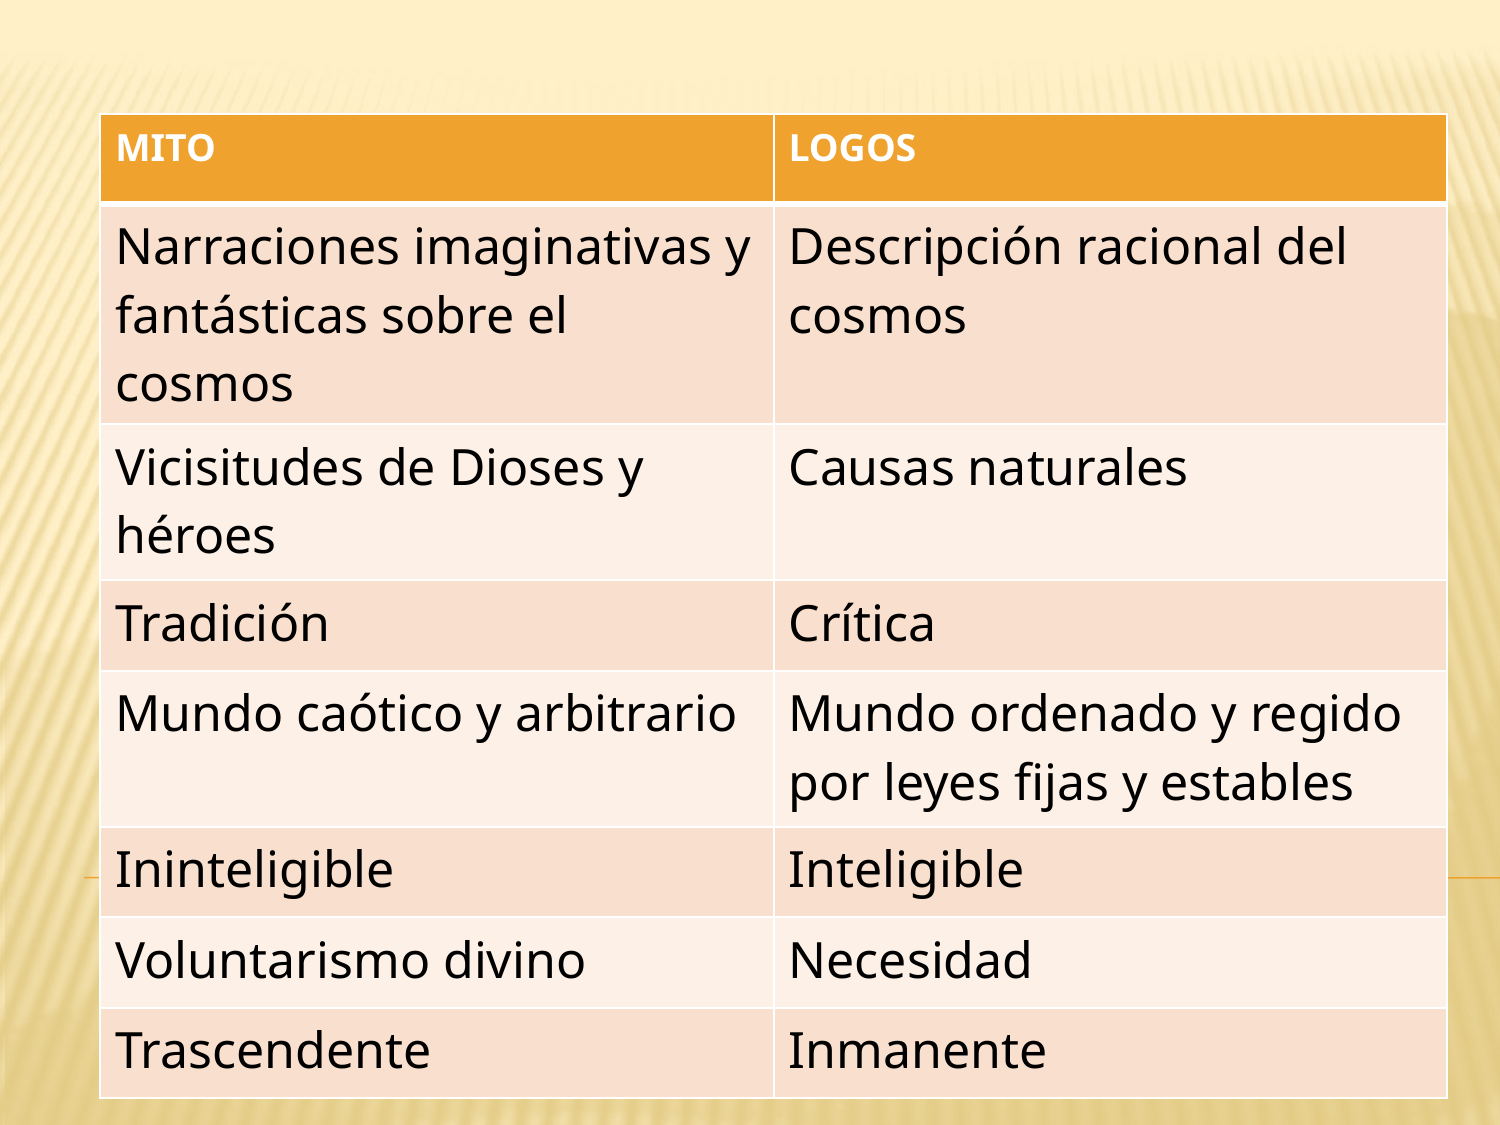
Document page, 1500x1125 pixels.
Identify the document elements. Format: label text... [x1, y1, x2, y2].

table_cell Trascendente [101, 1009, 773, 1097]
table_header MITO [101, 115, 773, 201]
table_cell Narraciones imaginativas y fantásticas sobre el cosmos [101, 207, 773, 423]
table_cell Inmanente [775, 1009, 1446, 1097]
table_cell Inteligible [775, 828, 1446, 916]
table_cell Mundo caótico y arbitrario [101, 672, 773, 826]
table_cell Vicisitudes de Dioses y héroes [101, 425, 773, 579]
table_cell Necesidad [775, 918, 1446, 1007]
table_header LOGOS [775, 115, 1446, 201]
table_cell Descripción racional del cosmos [775, 207, 1446, 423]
table_cell Mundo ordenado y regido por leyes fijas y estables [775, 672, 1446, 826]
table_cell Crítica [775, 581, 1446, 670]
table_cell Ininteligible [101, 828, 773, 916]
table_cell Causas naturales [775, 425, 1446, 579]
table_cell Tradición [101, 581, 773, 670]
table_cell Voluntarismo divino [101, 918, 773, 1007]
